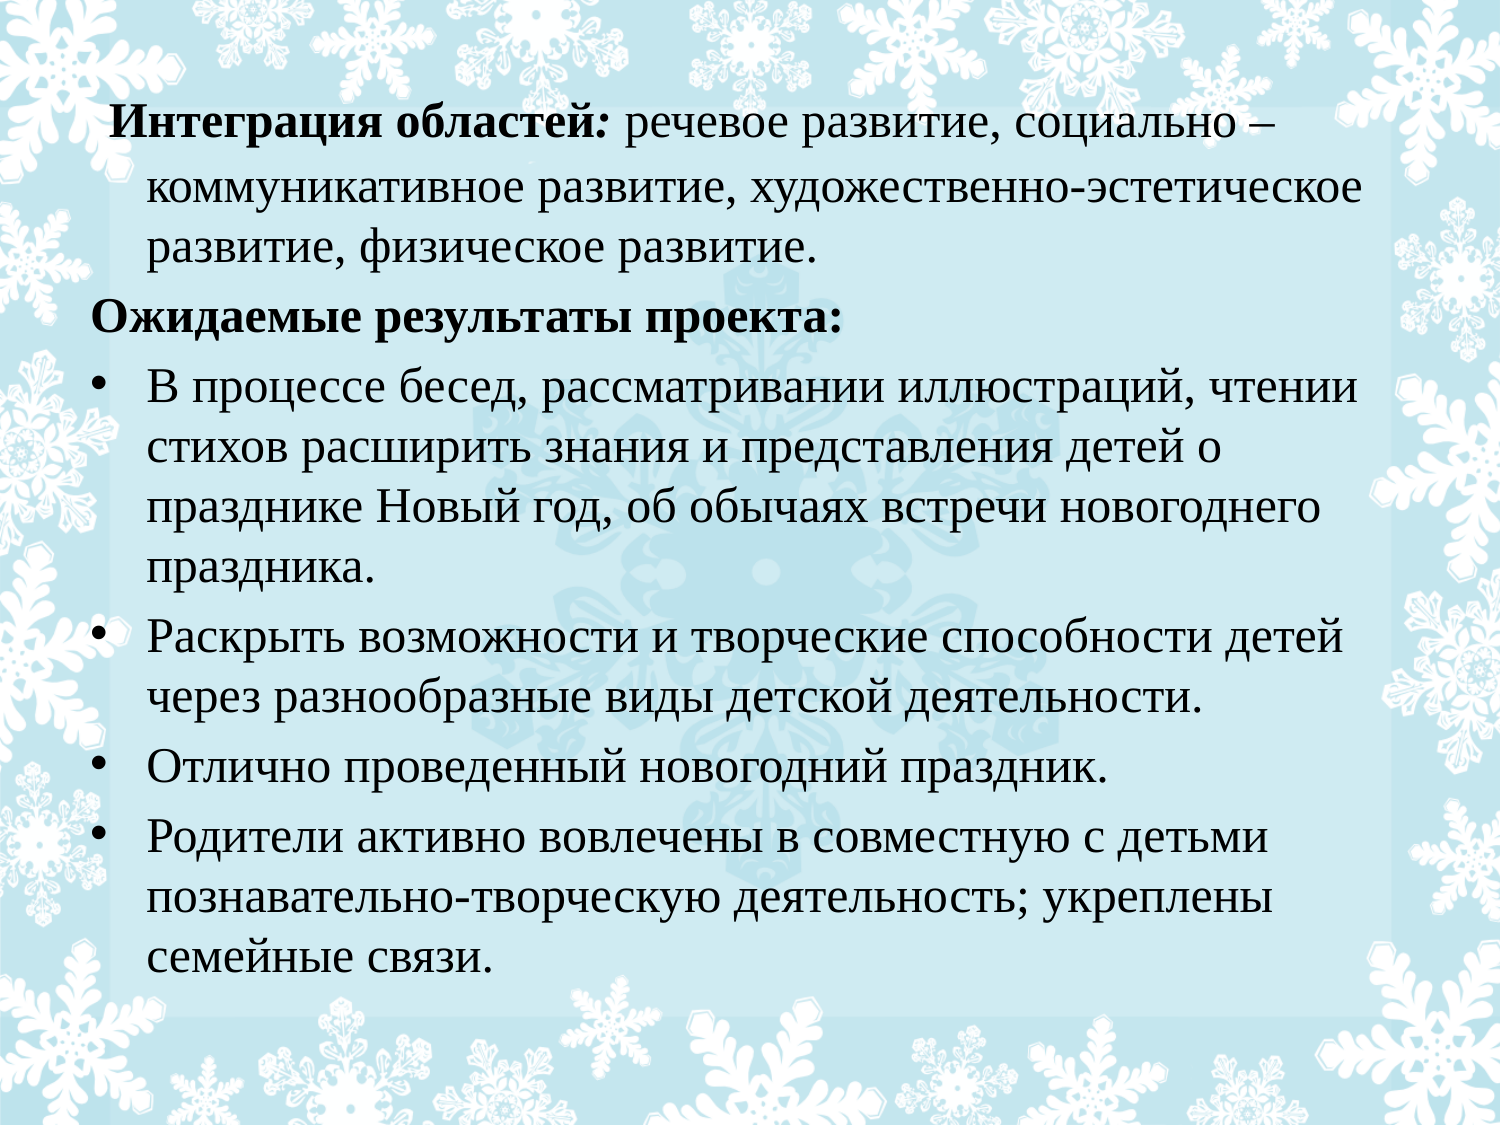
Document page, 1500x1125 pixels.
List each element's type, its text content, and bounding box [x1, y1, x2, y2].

list Интеграция областей: речевое развитие, социально – коммуникативное развитие, художественно-эстетическое развитие, физическое развитие. Ожидаемые результаты проекта: В процессе бесед, рассматривании иллюстраций, чтении стихов расширить знания и представления детей о празднике Новый год, об обычаях встречи новогоднего праздника. Раскрыть возможности и творческие способности детей через разнообразные виды детской деятельности. Отлично проведенный новогодний праздник. Родители активно вовлечены в совместную с детьми познавательно-творческую деятельность; укреплены семейные связи. [74, 54, 1426, 1006]
picture [0, 0, 1500, 1125]
